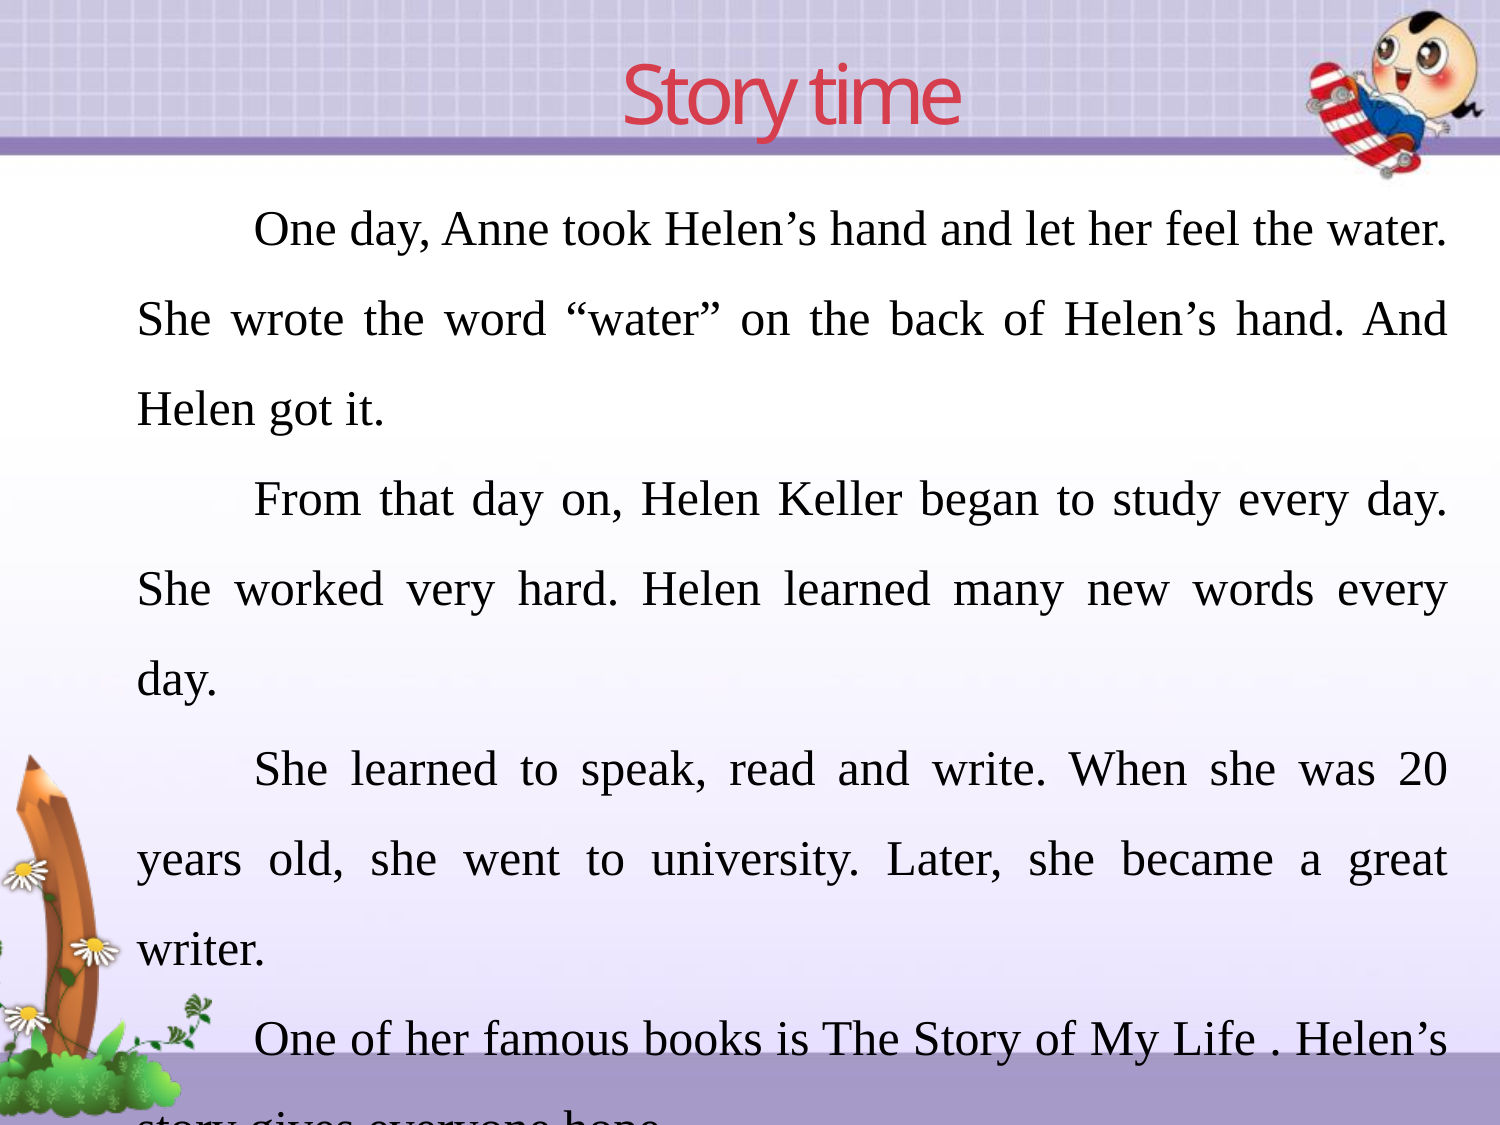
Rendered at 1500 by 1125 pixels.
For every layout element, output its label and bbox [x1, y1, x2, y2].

picture [0, 0, 1500, 1125]
text_box [0, 754, 212, 1119]
